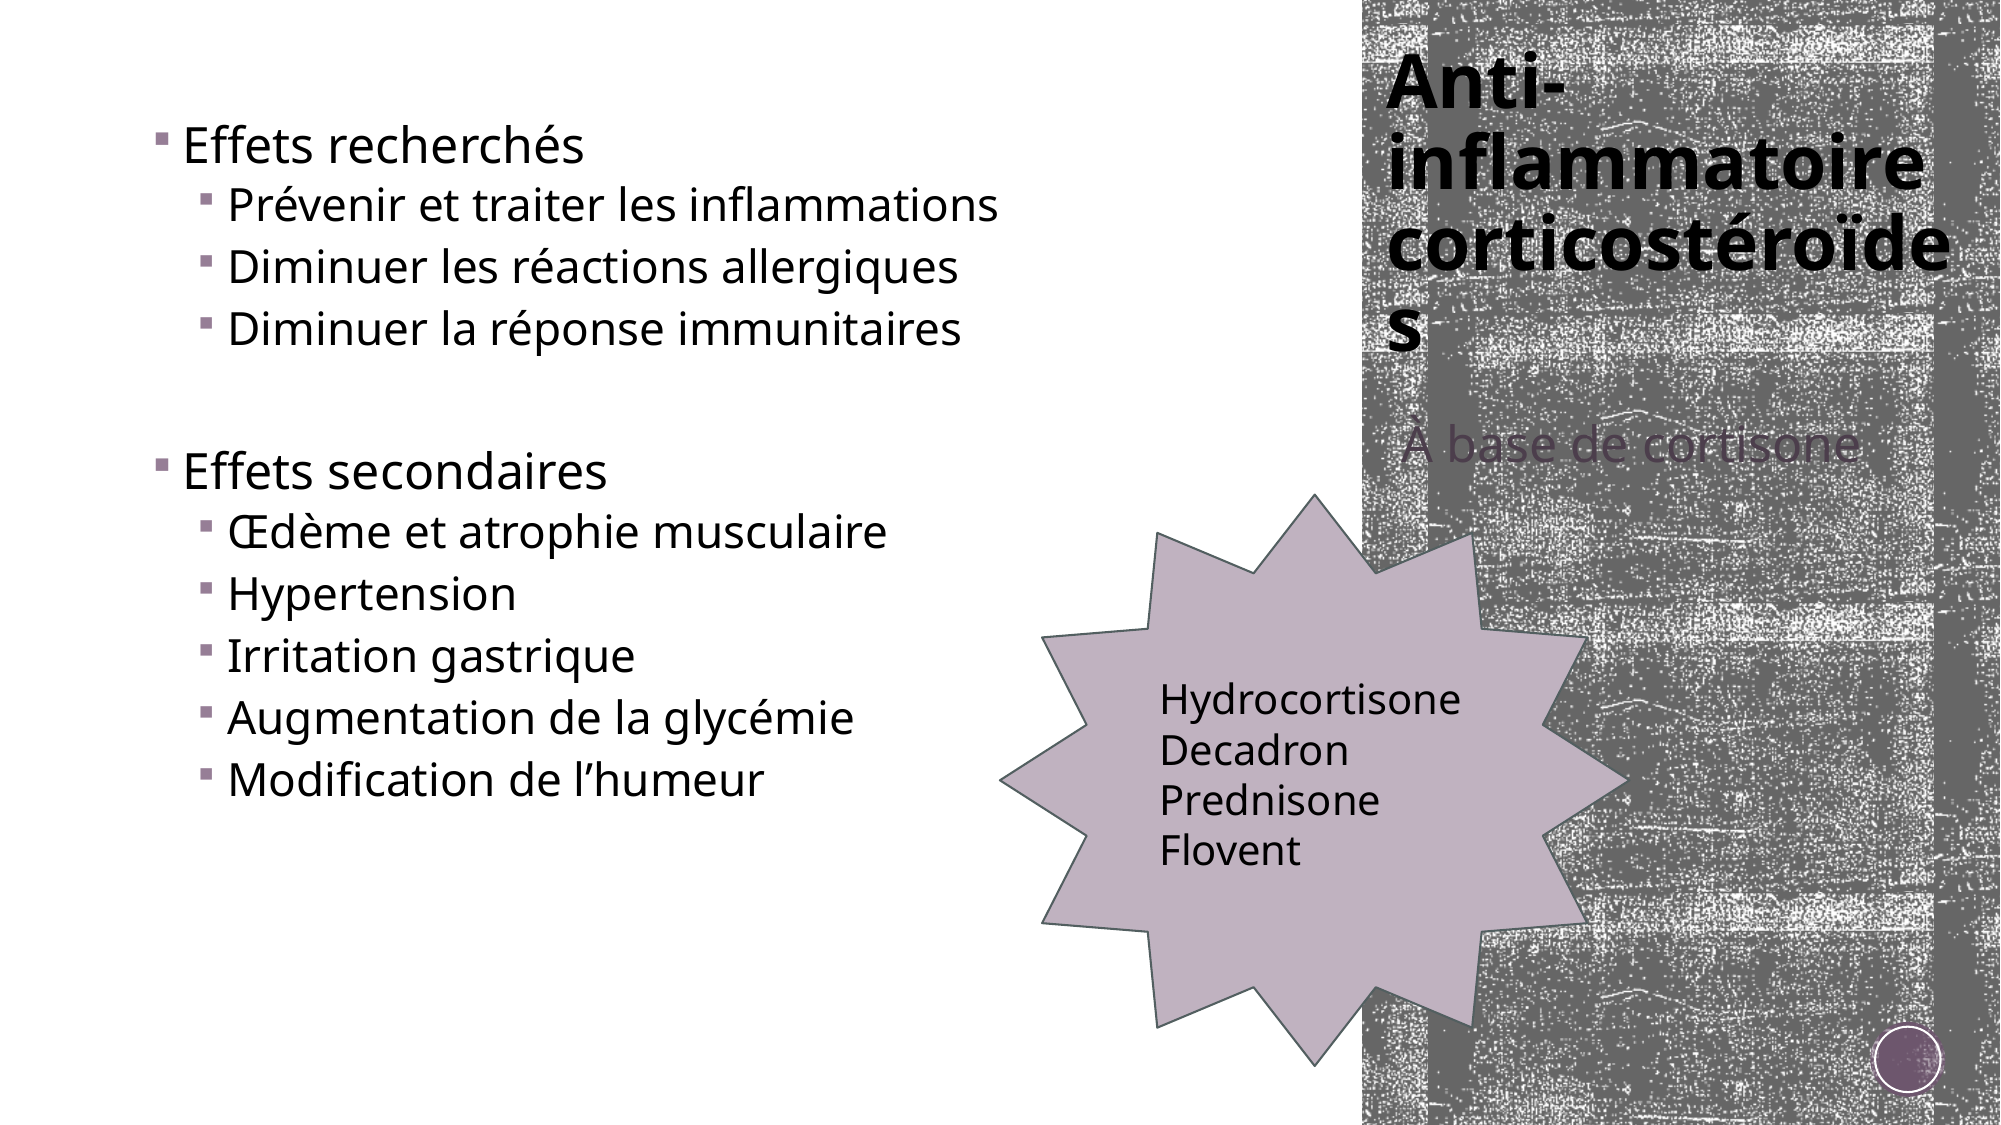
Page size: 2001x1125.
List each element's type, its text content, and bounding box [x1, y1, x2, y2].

text_box [998, 493, 1631, 1068]
list Effets recherchés Prévenir et traiter les inflammations Diminuer les réactions allergiques Diminuer la réponse immunitaires Effets secondaires Œdème et atrophie musculaire Hypertension Irritation gastrique Augmentation de la glycémie Modification de l’humeur [137, 112, 1239, 972]
text_box Hydrocortisone Decadron Prednisone Flovent [1144, 666, 1502, 881]
list À base de cortisone [1386, 405, 1965, 915]
title Anti-inflammatoire corticostéroïdes [1371, 112, 2000, 375]
